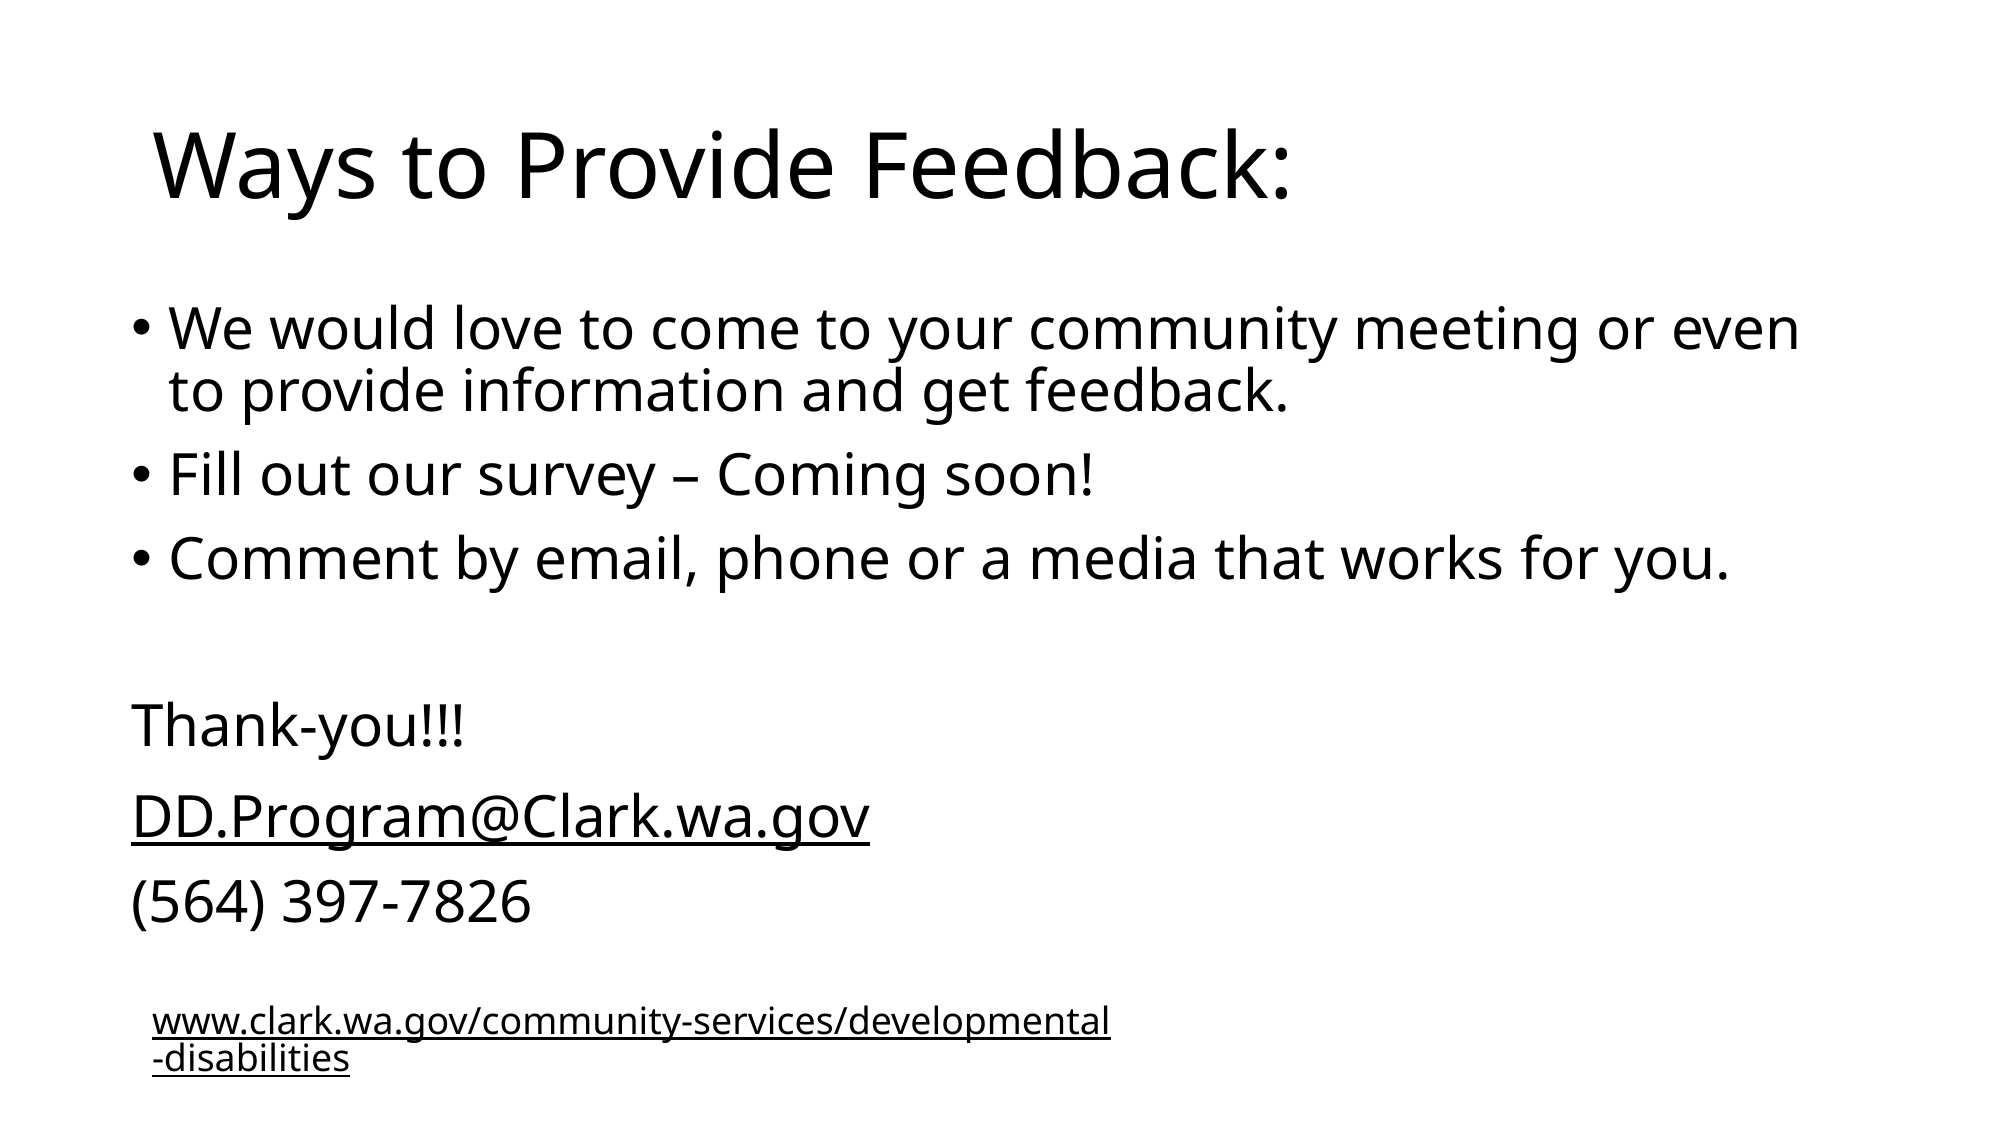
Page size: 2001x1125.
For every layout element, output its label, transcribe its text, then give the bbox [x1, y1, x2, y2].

title Ways to Provide Feedback: [137, 59, 1863, 278]
list We would love to come to your community meeting or even to provide information and get feedback. Fill out our survey – Coming soon! Comment by email, phone or a media that works for you. Thank-you!!! DD.Program@Clark.wa.gov (564) 397-7826 [116, 291, 1842, 1006]
text_box www.clark.wa.gov/community-services/developmental-disabilities [137, 989, 1138, 1101]
